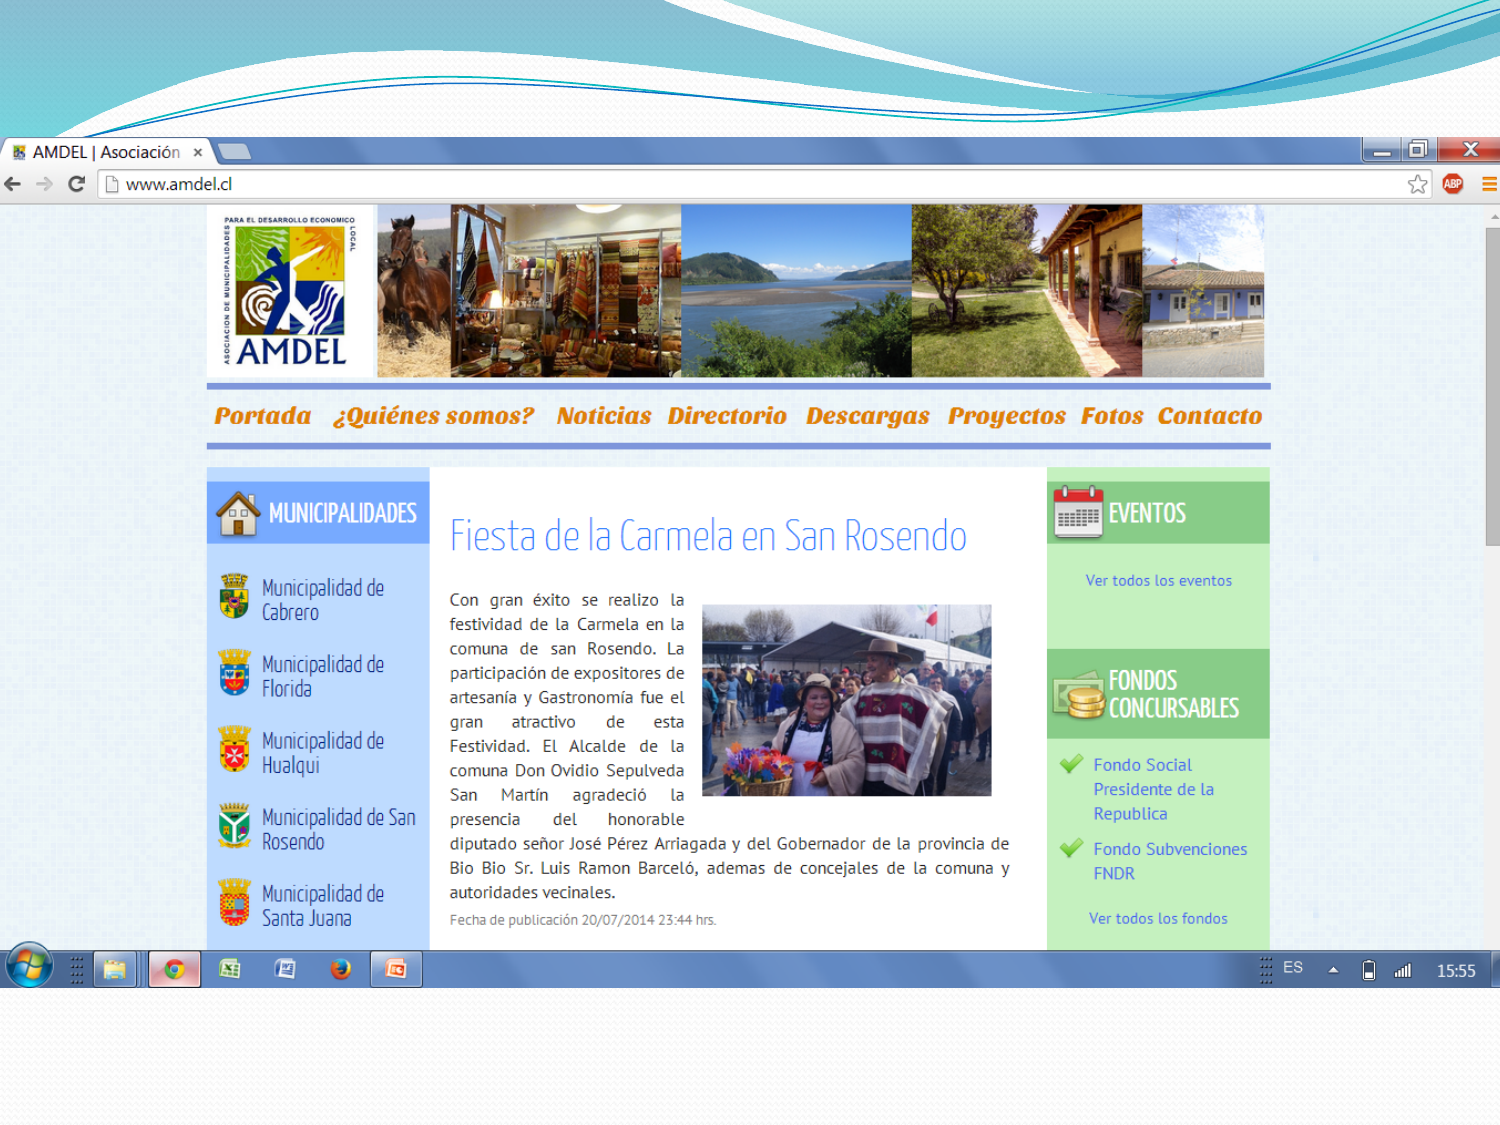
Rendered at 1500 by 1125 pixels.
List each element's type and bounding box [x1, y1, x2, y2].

picture [0, 136, 1500, 988]
